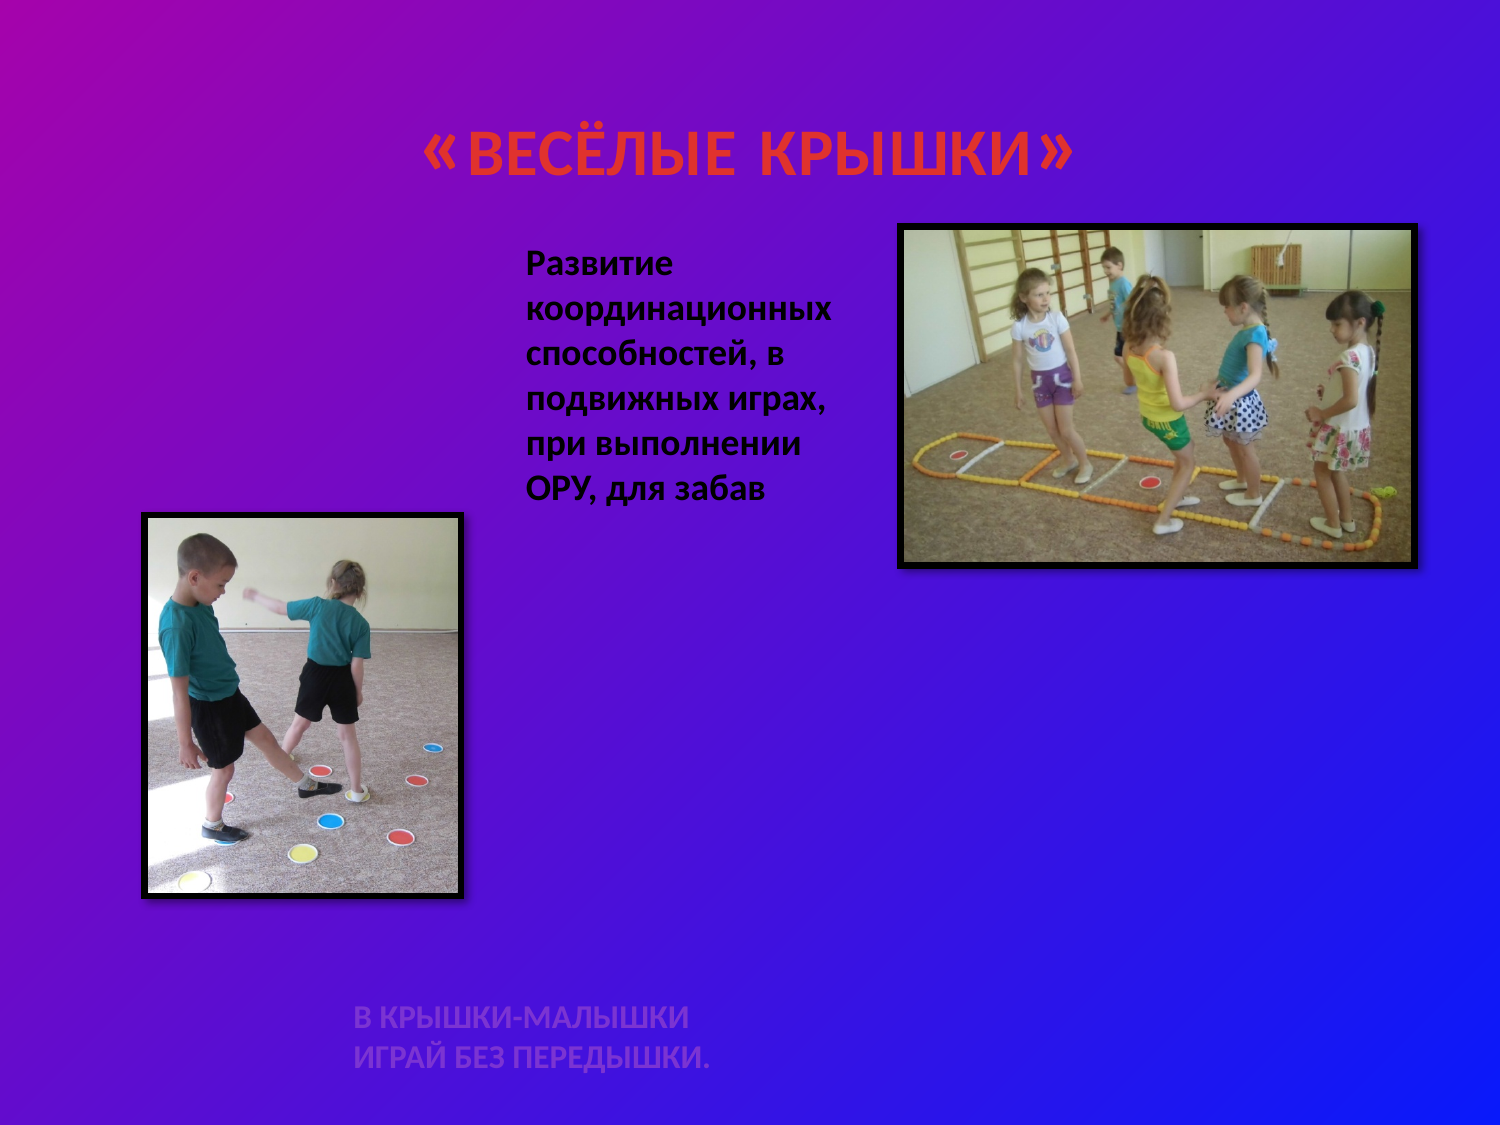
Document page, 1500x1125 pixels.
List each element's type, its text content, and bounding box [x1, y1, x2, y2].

text_box Развитие координационных способностей, в подвижных играх, при выполнении ОРУ, для забав [511, 230, 851, 515]
picture [903, 229, 1412, 563]
text_box В крышки-малышки Играй без передышки. [338, 987, 727, 1083]
title «ВЕСЁЛЫЕ КРЫШКИ» [75, 45, 1425, 233]
picture [147, 517, 459, 894]
